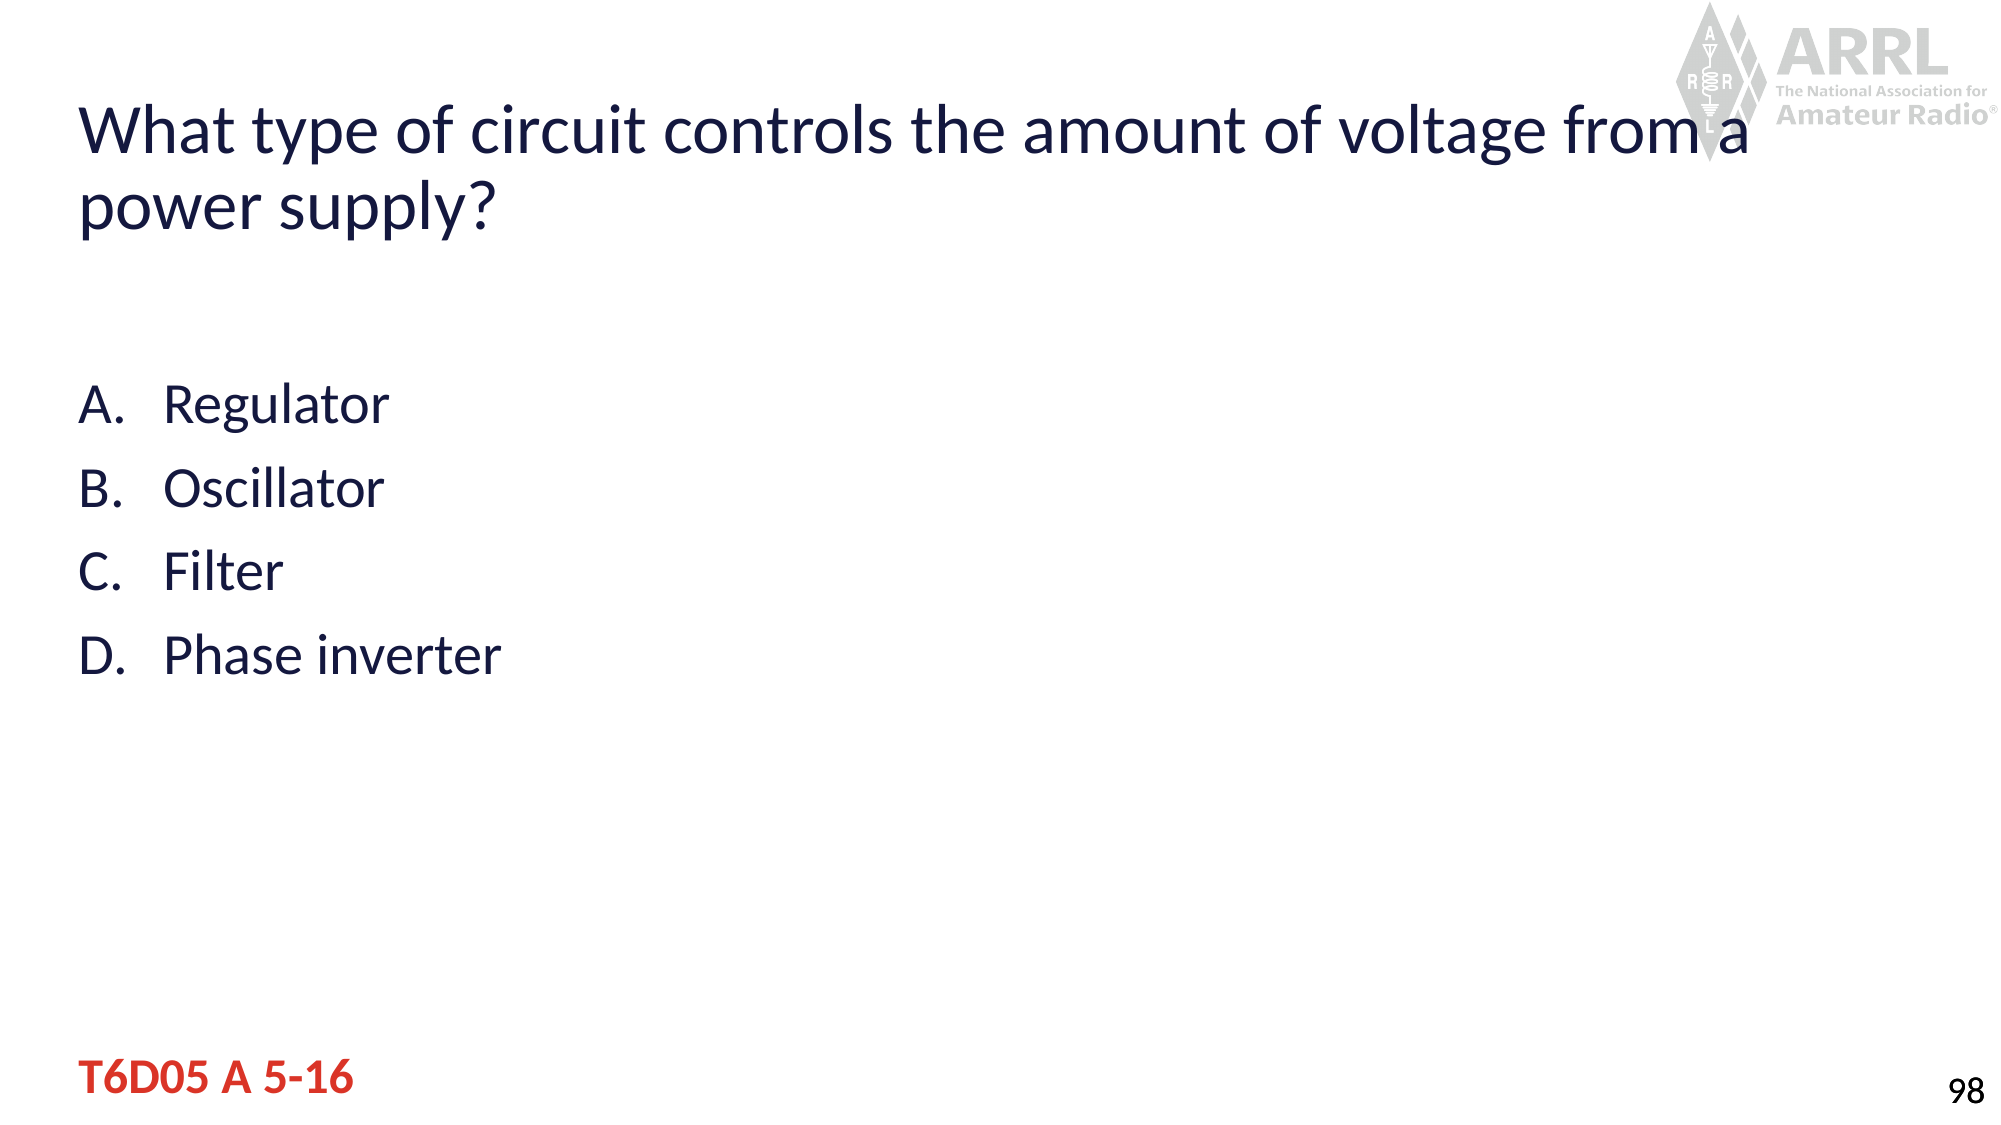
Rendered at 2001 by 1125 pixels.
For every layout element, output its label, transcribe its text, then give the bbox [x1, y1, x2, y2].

picture [1674, 0, 2000, 164]
text_box T6D05 A 5-16 [63, 1036, 921, 1112]
title What type of circuit controls the amount of voltage from a power supply? [63, 59, 1863, 278]
list Regulator Oscillator Filter Phase inverter [63, 365, 1863, 989]
